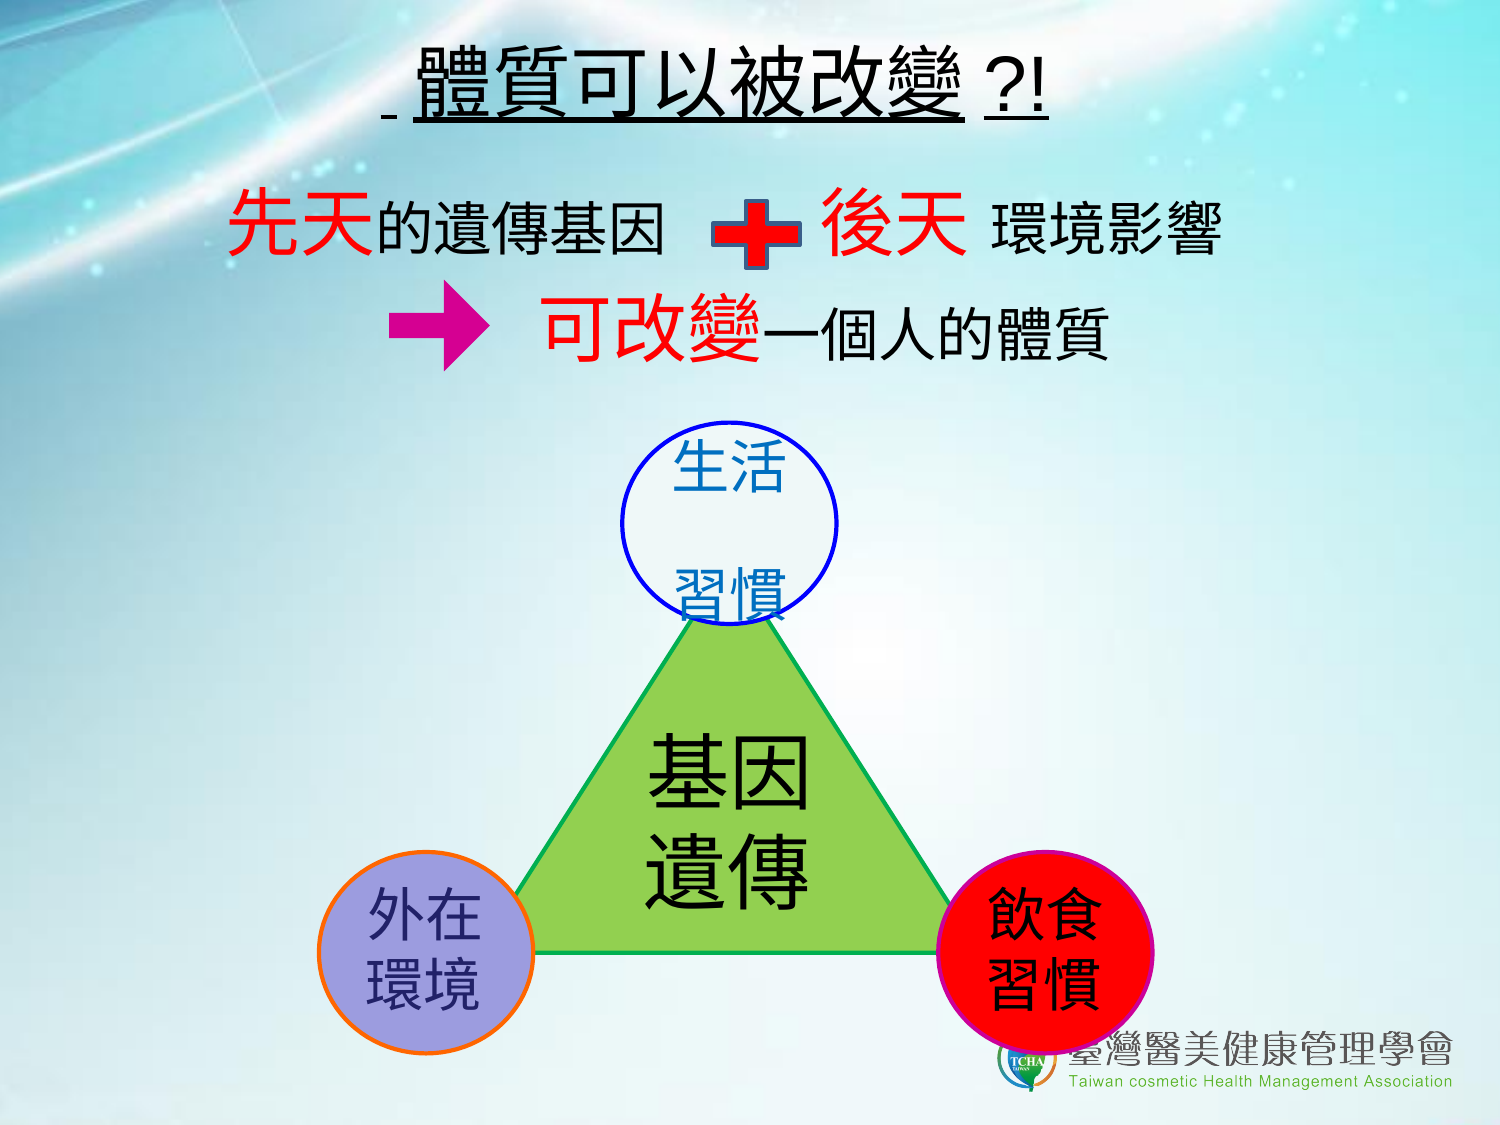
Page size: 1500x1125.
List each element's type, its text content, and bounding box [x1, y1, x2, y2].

text_box 飲食 習慣 [985, 878, 1107, 1019]
text_box [938, 851, 1153, 1054]
text_box [515, 629, 950, 953]
picture [0, 0, 1500, 1125]
text_box 先天的遺傳基因 後天 環境影響 可改變一個人的體質 生活 習慣 [223, 175, 1380, 629]
text_box 基因 遺傳 [643, 720, 816, 921]
title 體質可以被改變?! [378, 32, 1428, 148]
text_box 外在 環境 [365, 878, 487, 1019]
text_box [389, 279, 490, 372]
text_box [318, 851, 534, 1054]
text_box [712, 200, 800, 268]
